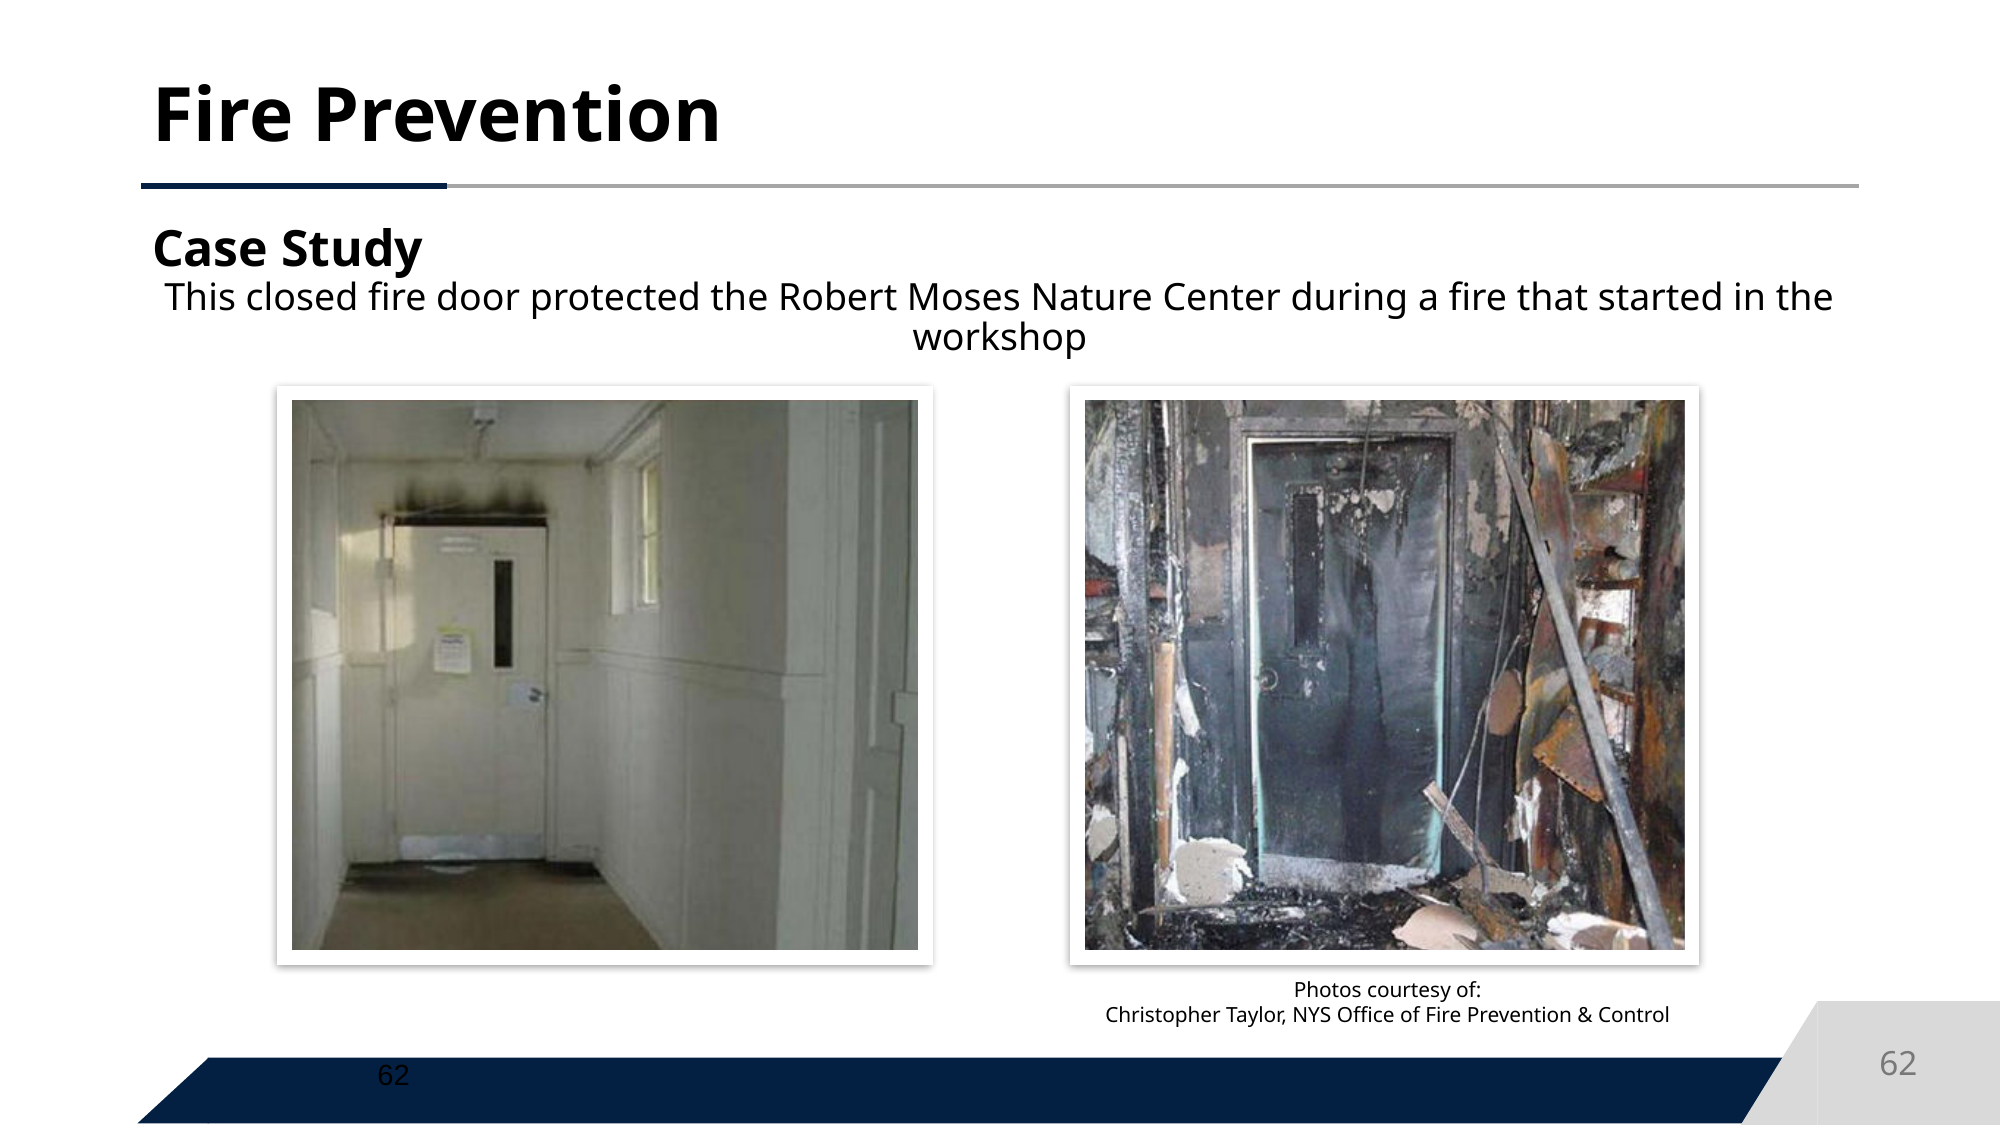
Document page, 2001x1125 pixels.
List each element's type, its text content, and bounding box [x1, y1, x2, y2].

picture [290, 399, 919, 951]
title This closed fire door protected the Robert Moses Nature Center during a fire that started in the workshop [137, 230, 1863, 406]
text_box 62 [287, 1049, 500, 1125]
text_box Case Study [137, 208, 1800, 284]
text_box Fire Prevention [137, 59, 1818, 175]
picture [1083, 399, 1686, 951]
slide_number 62 [1851, 1035, 1945, 1096]
text_box Photos courtesy of: Christopher Taylor, NYS Office of Fire Prevention & Control [1087, 969, 1688, 1035]
